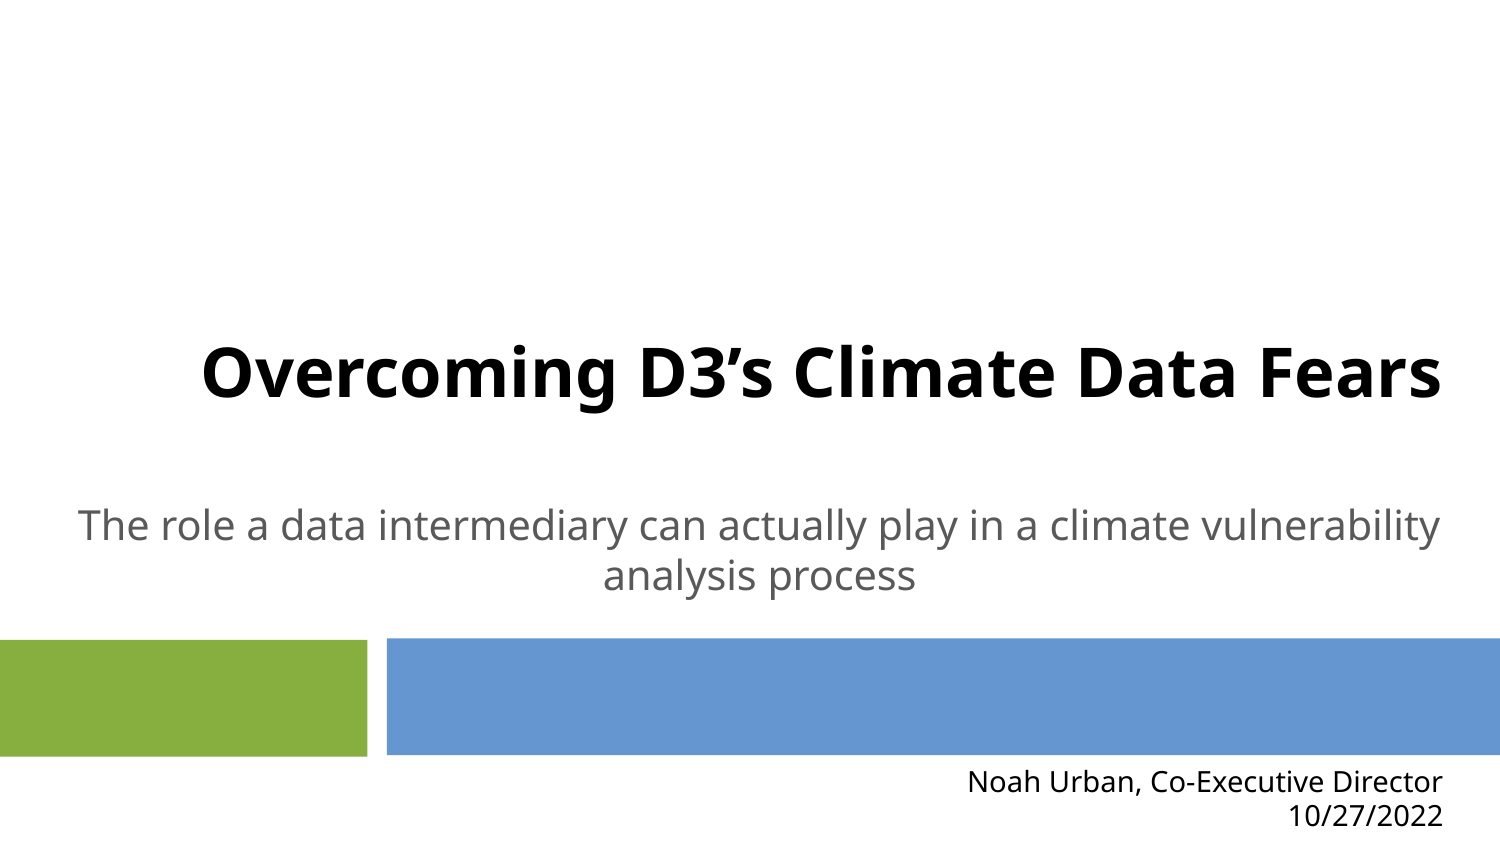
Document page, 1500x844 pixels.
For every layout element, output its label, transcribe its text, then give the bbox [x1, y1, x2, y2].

text_box Noah Urban, Co-Executive Director 10/27/2022 [832, 747, 1459, 844]
title Overcoming D3’s Climate Data Fears [108, 332, 1459, 427]
subtitle The role a data intermediary can actually play in a climate vulnerability analysis process [60, 484, 1459, 615]
